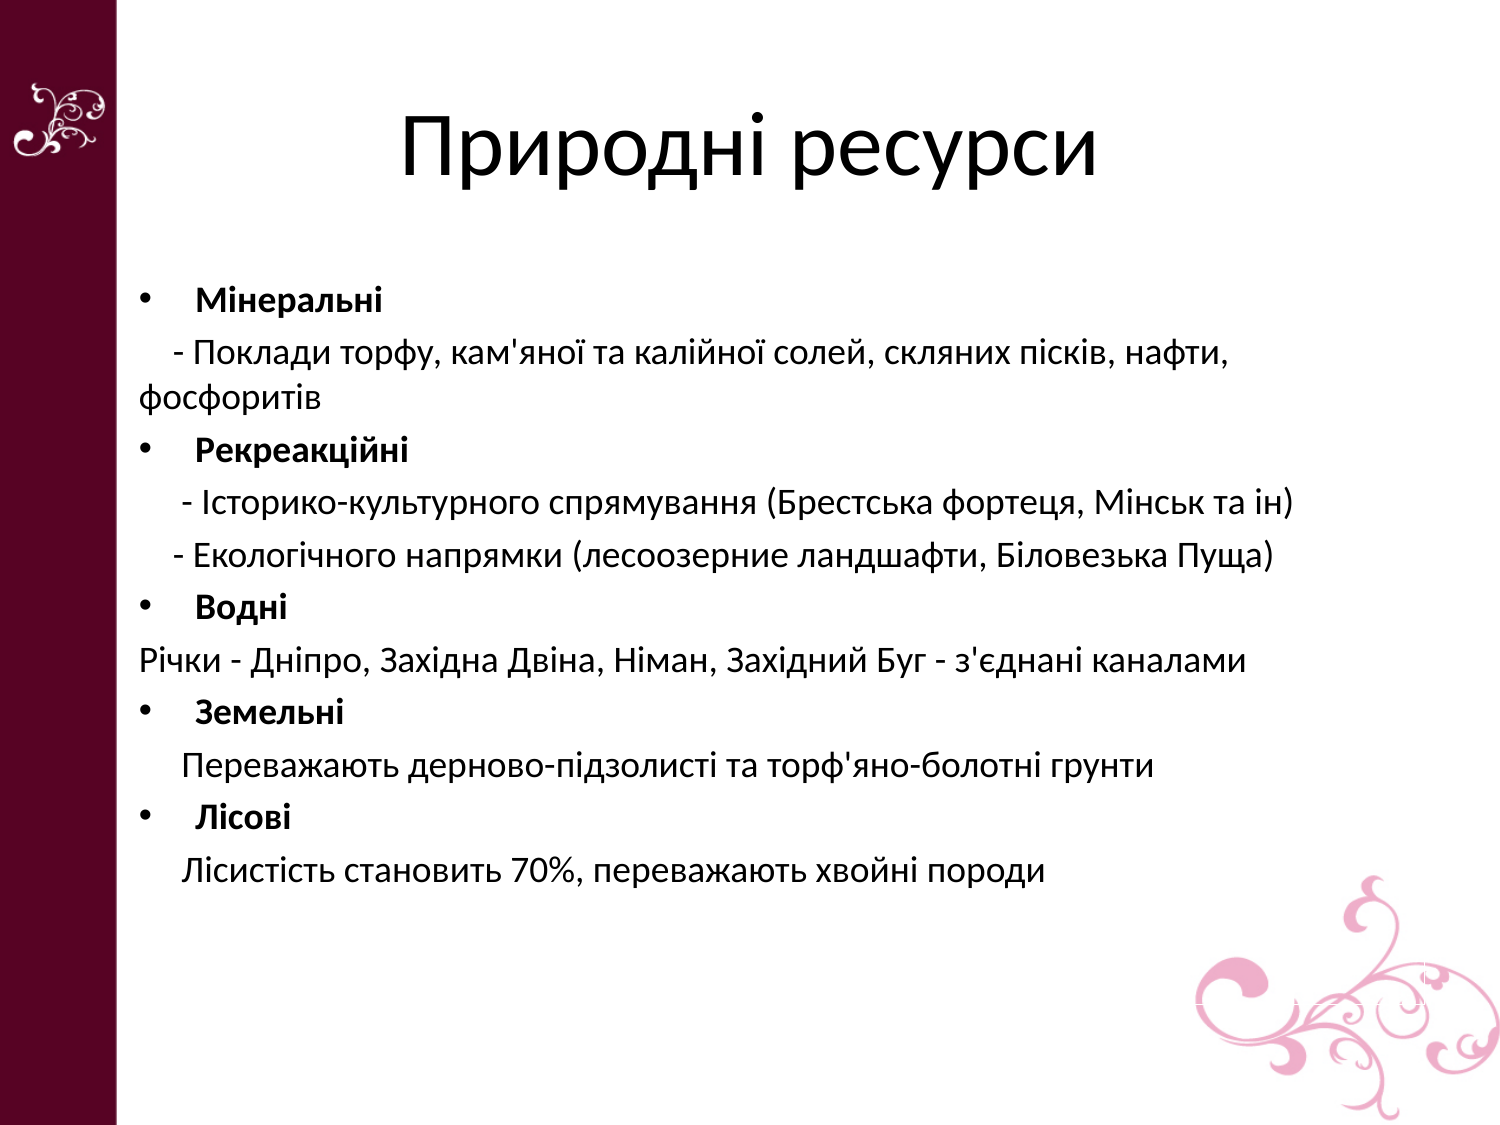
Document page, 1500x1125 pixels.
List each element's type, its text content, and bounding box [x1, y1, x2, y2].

list Мінеральні - Поклади торфу, кам'яної та калійної солей, скляних пісків, нафти, фосфоритів Рекреакційні - Історико-культурного спрямування (Брестська фортеця, Мінськ та ін) - Екологічного напрямки (лесоозерние ландшафти, Біловезька Пуща) Водні Річки - Дніпро, Західна Двіна, Німан, Західний Буг - з'єднані каналами Земельні Переважають дерново-підзолисті та торф'яно-болотні грунти Лісові Лісистість становить 70%, переважають хвойні породи [123, 267, 1425, 1005]
title Природні ресурси [75, 45, 1425, 233]
picture [0, 0, 1500, 1125]
